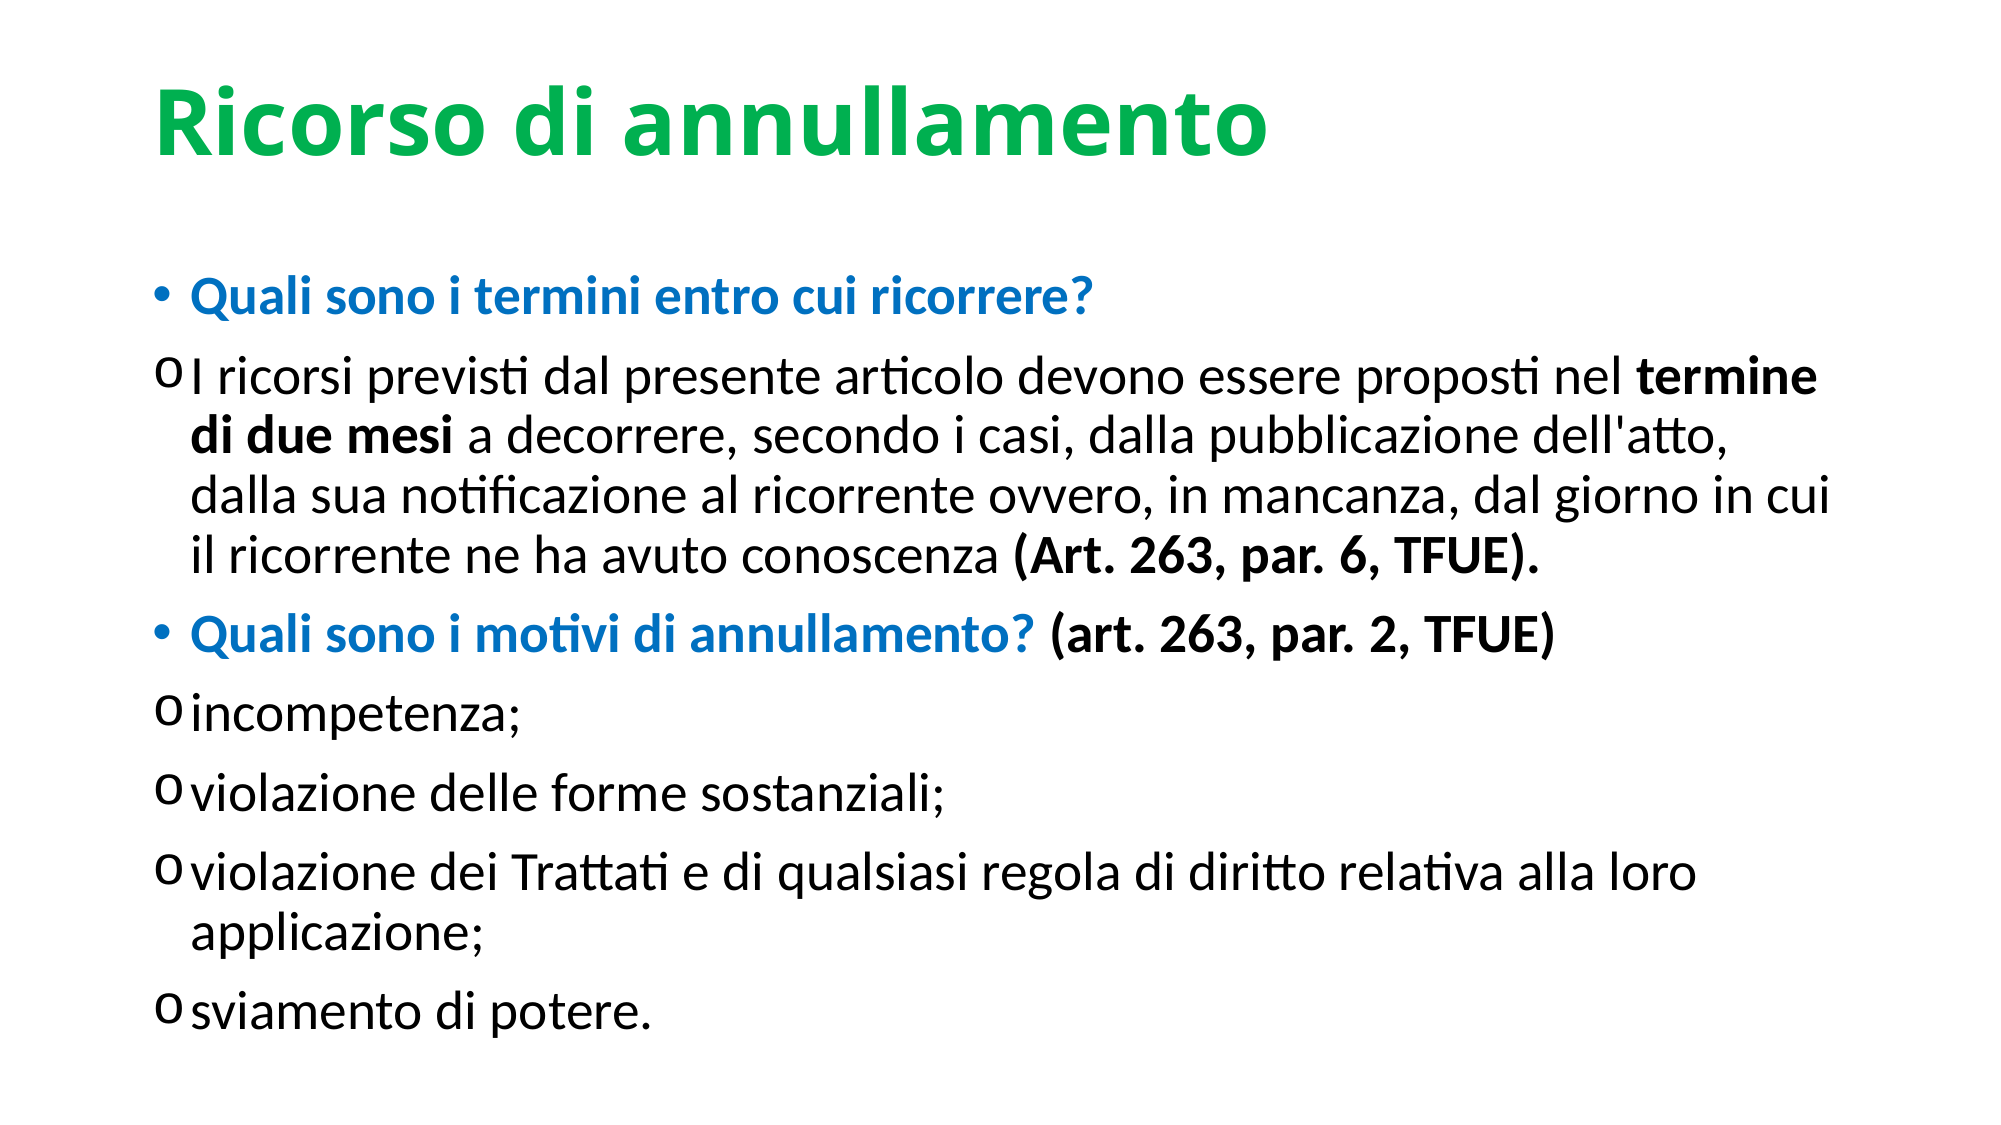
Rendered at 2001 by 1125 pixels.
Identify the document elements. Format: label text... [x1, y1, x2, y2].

list Quali sono i termini entro cui ricorrere? I ricorsi previsti dal presente articolo devono essere proposti nel termine di due mesi a decorrere, secondo i casi, dalla pubblicazione dell'atto, dalla sua notificazione al ricorrente ovvero, in mancanza, dal giorno in cui il ricorrente ne ha avuto conoscenza (Art. 263, par. 6, TFUE). Quali sono i motivi di annullamento? (art. 263, par. 2, TFUE) incompetenza; violazione delle forme sostanziali; violazione dei Trattati e di qualsiasi regola di diritto relativa alla loro applicazione; sviamento di potere. [137, 259, 1863, 1066]
title Ricorso di annullamento [137, 59, 1863, 193]
